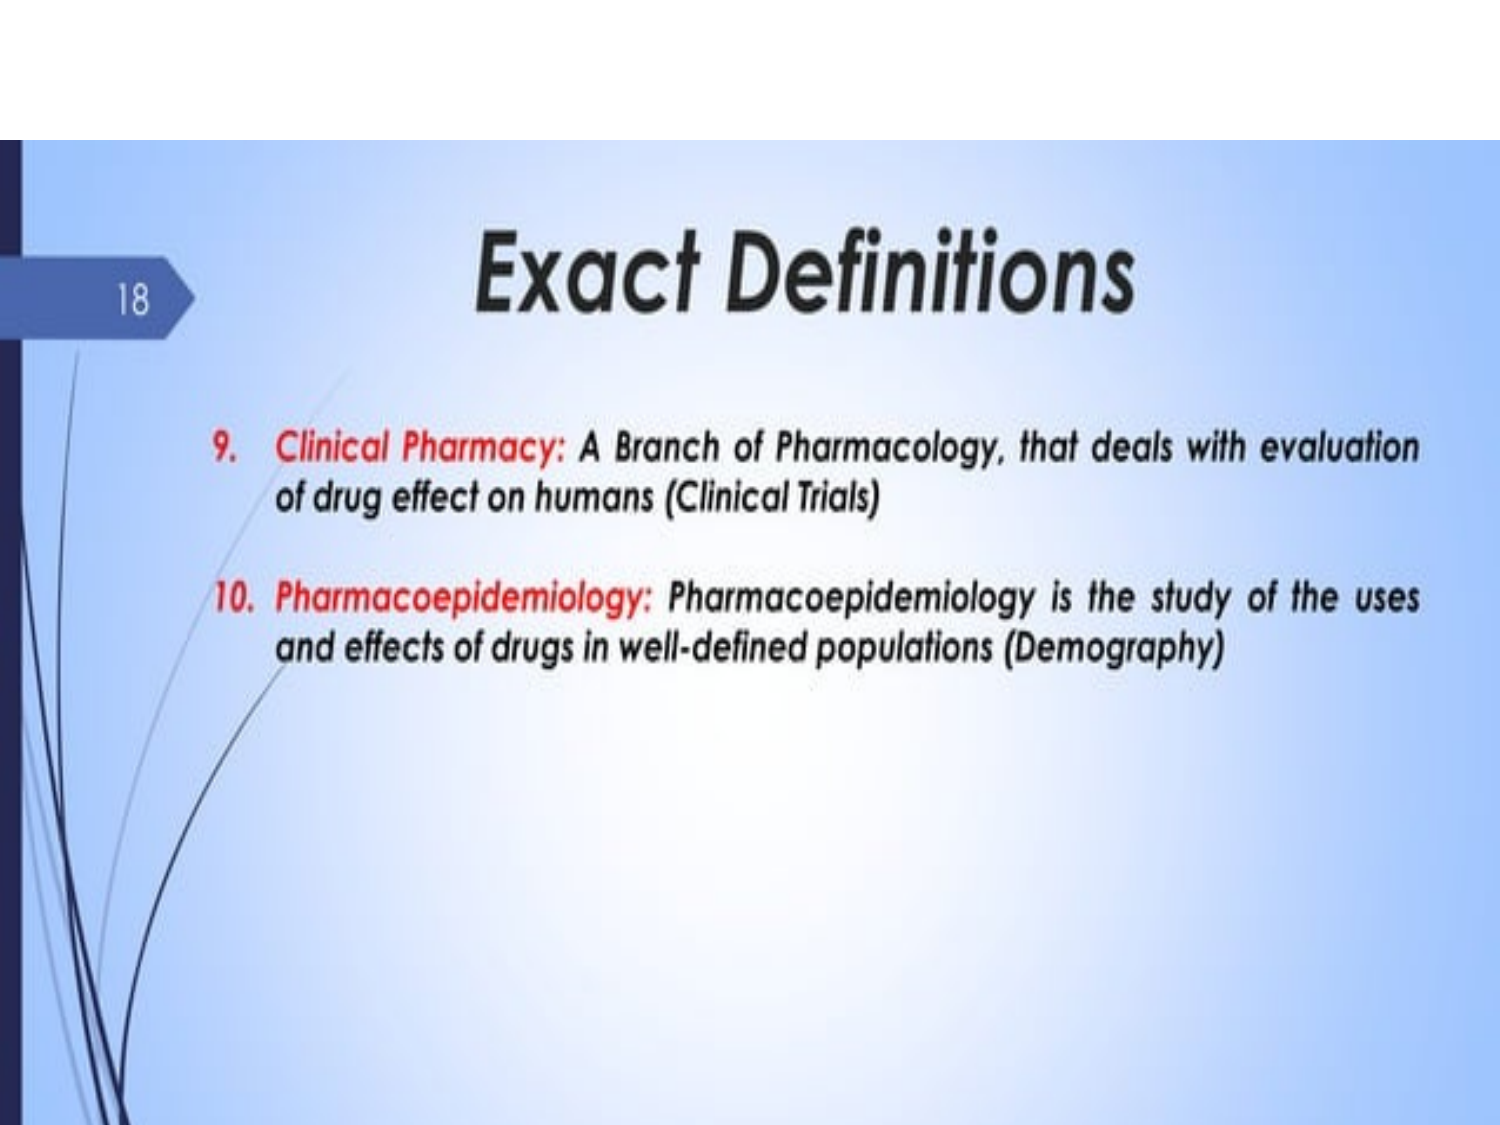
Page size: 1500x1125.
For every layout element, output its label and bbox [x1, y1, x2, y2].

picture [0, 139, 1500, 1125]
